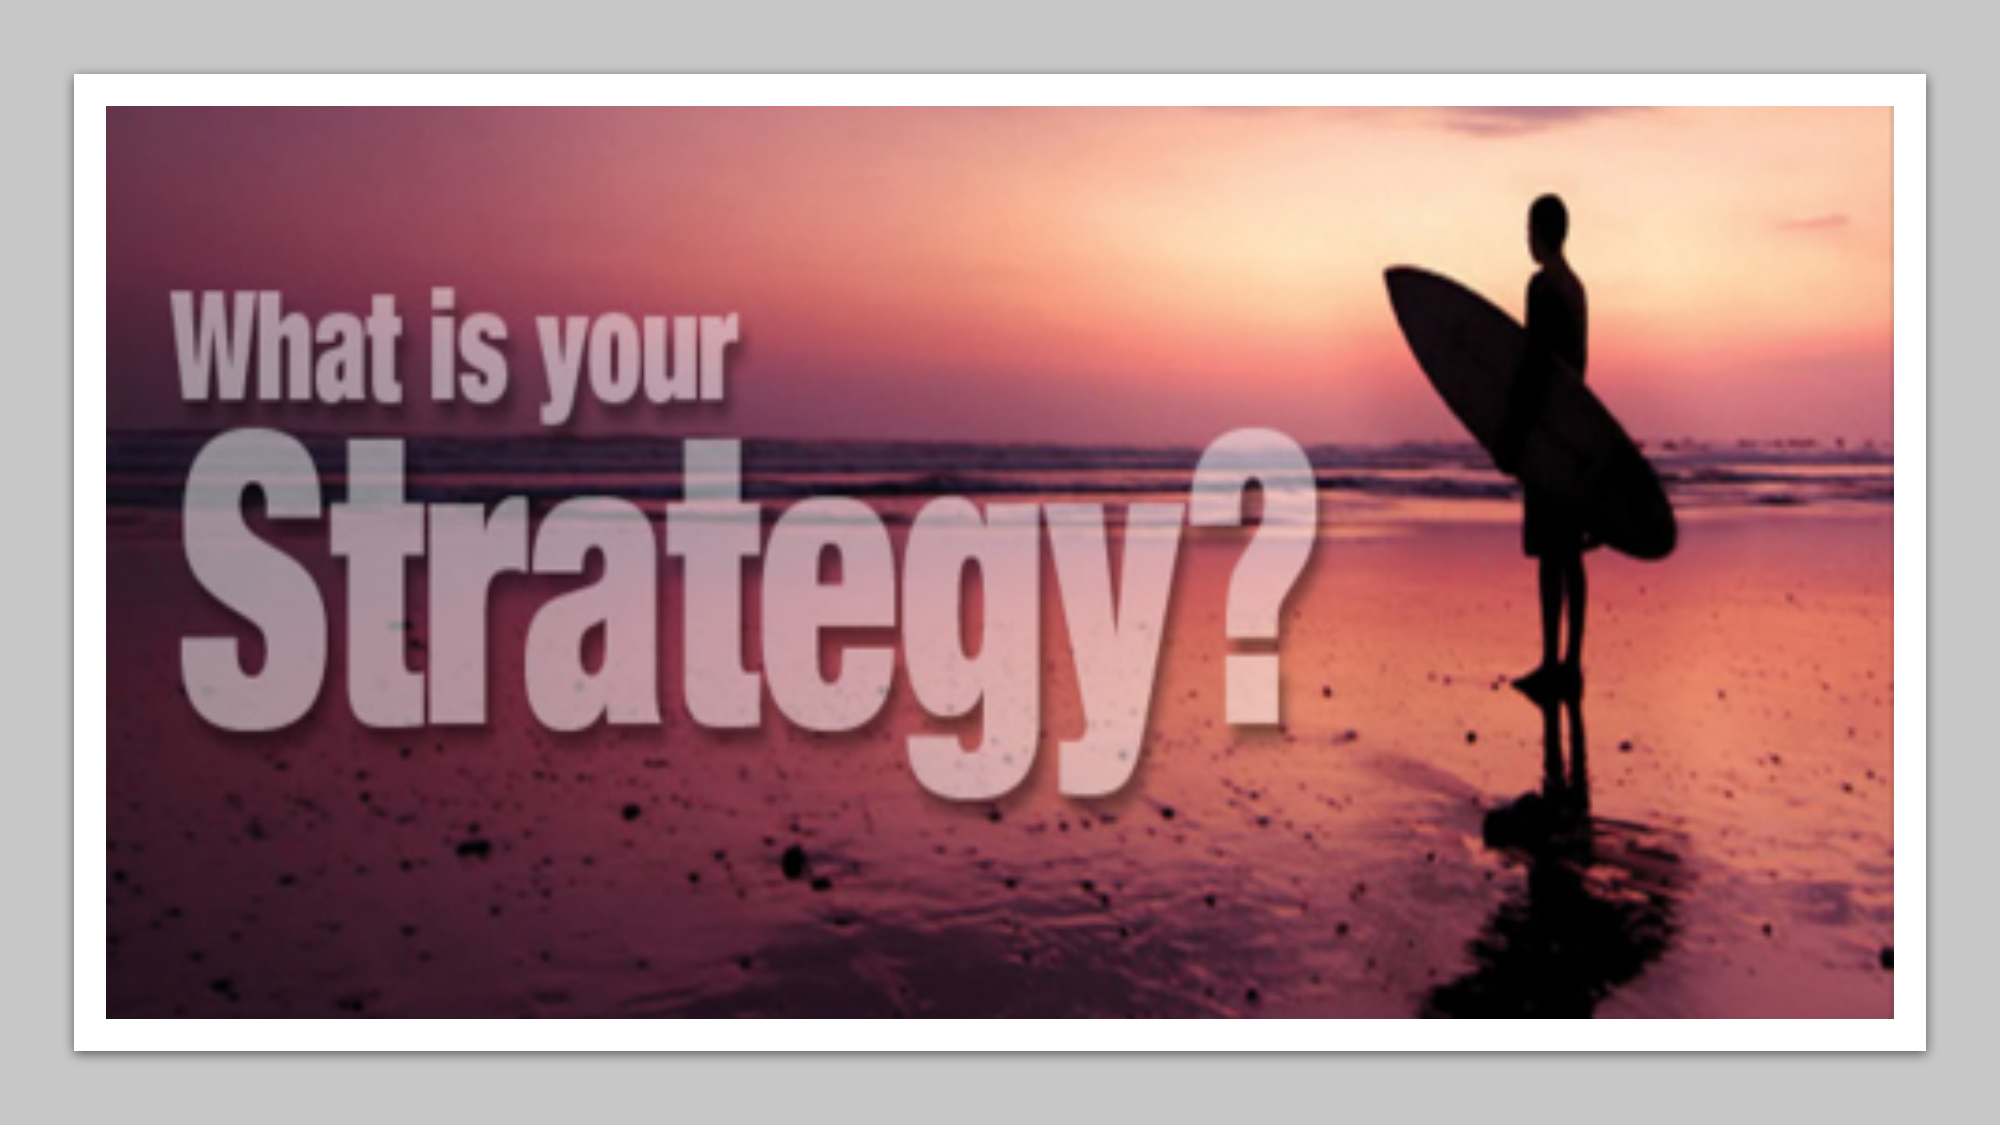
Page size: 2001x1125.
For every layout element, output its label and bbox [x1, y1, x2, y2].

picture [105, 105, 1895, 1020]
text_box [0, 0, 2000, 1125]
